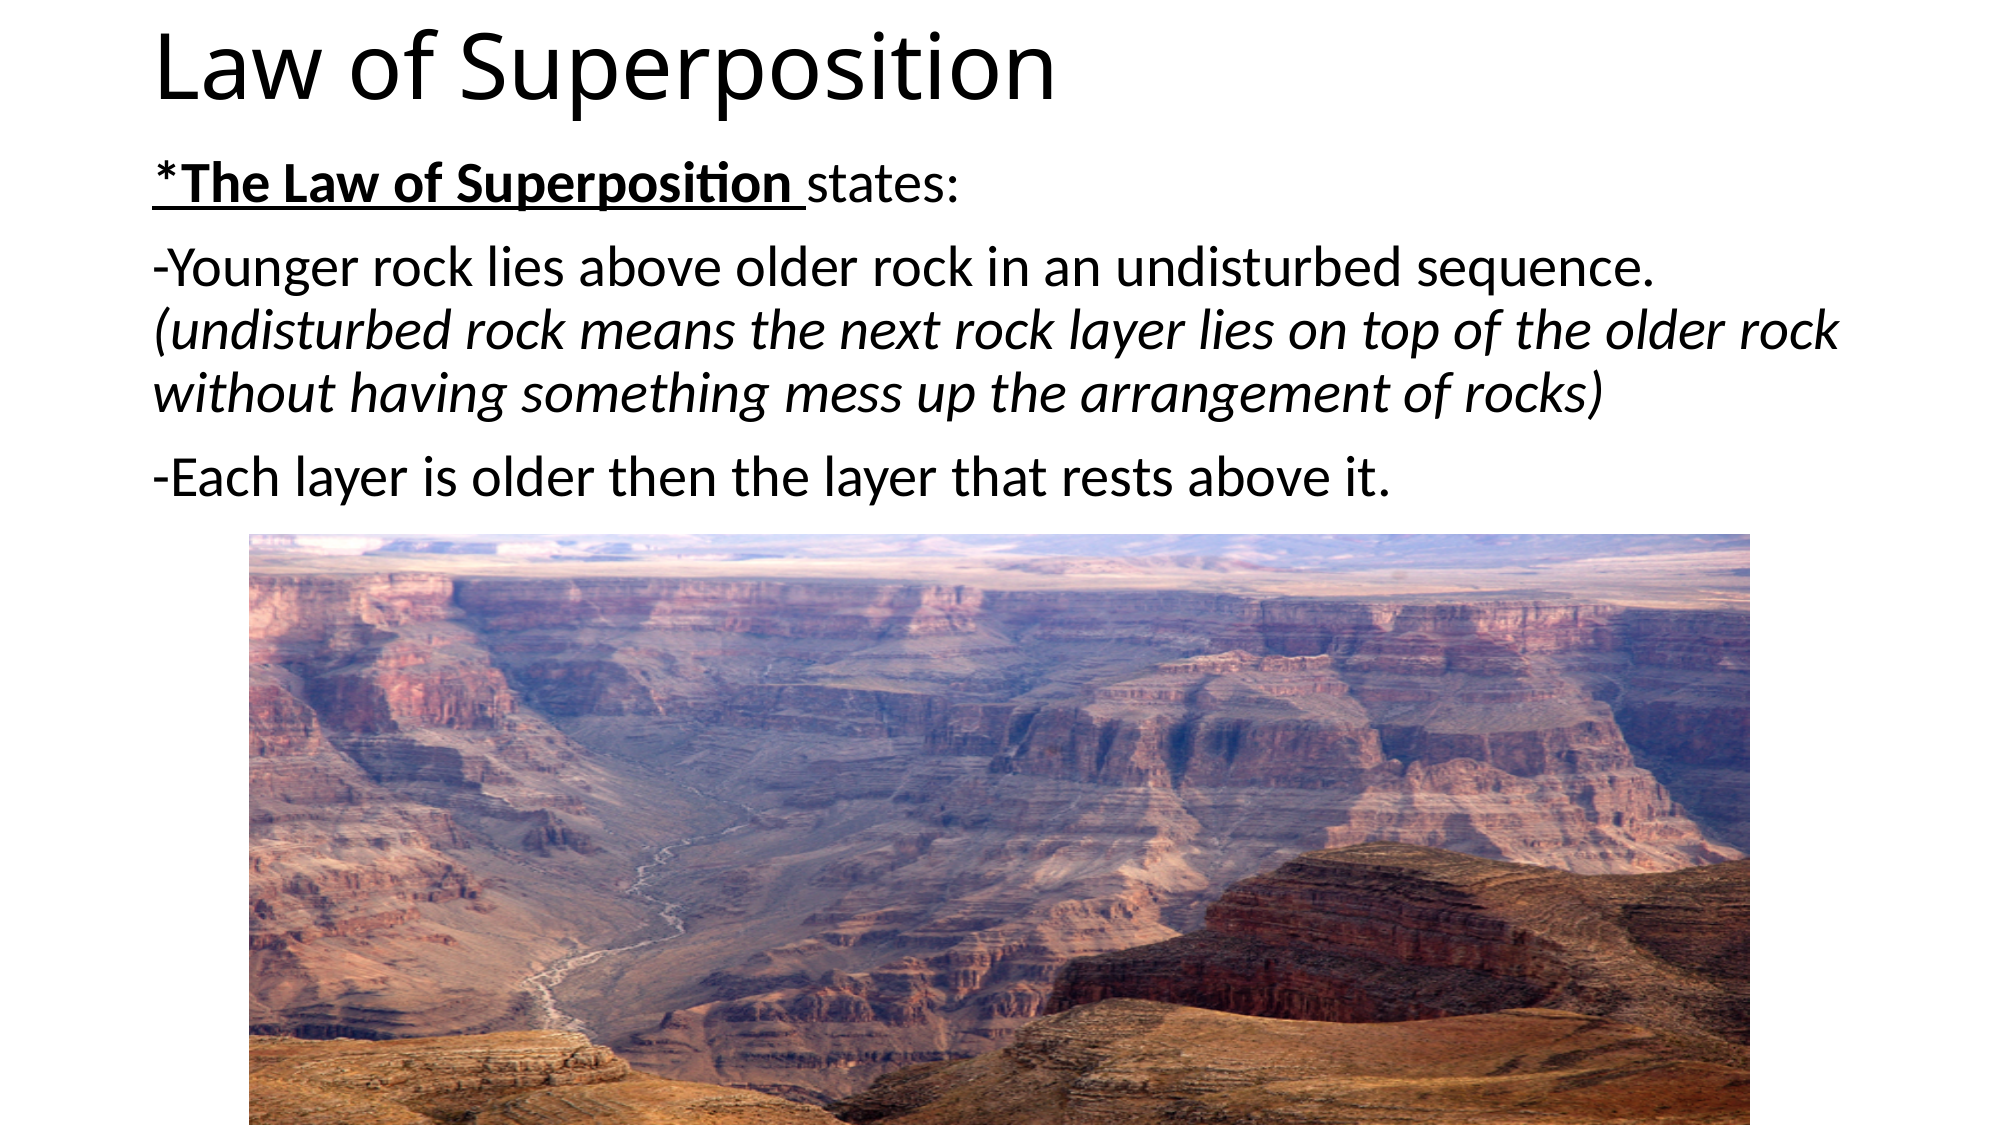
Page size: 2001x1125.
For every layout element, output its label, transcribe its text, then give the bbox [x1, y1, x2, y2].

picture [249, 534, 1750, 1125]
title Law of Superposition [137, 0, 1863, 144]
list *The Law of Superposition states: -Younger rock lies above older rock in an undisturbed sequence. (undisturbed rock means the next rock layer lies on top of the older rock without having something mess up the arrangement of rocks) -Each layer is older then the layer that rests above it. [137, 144, 1927, 888]
